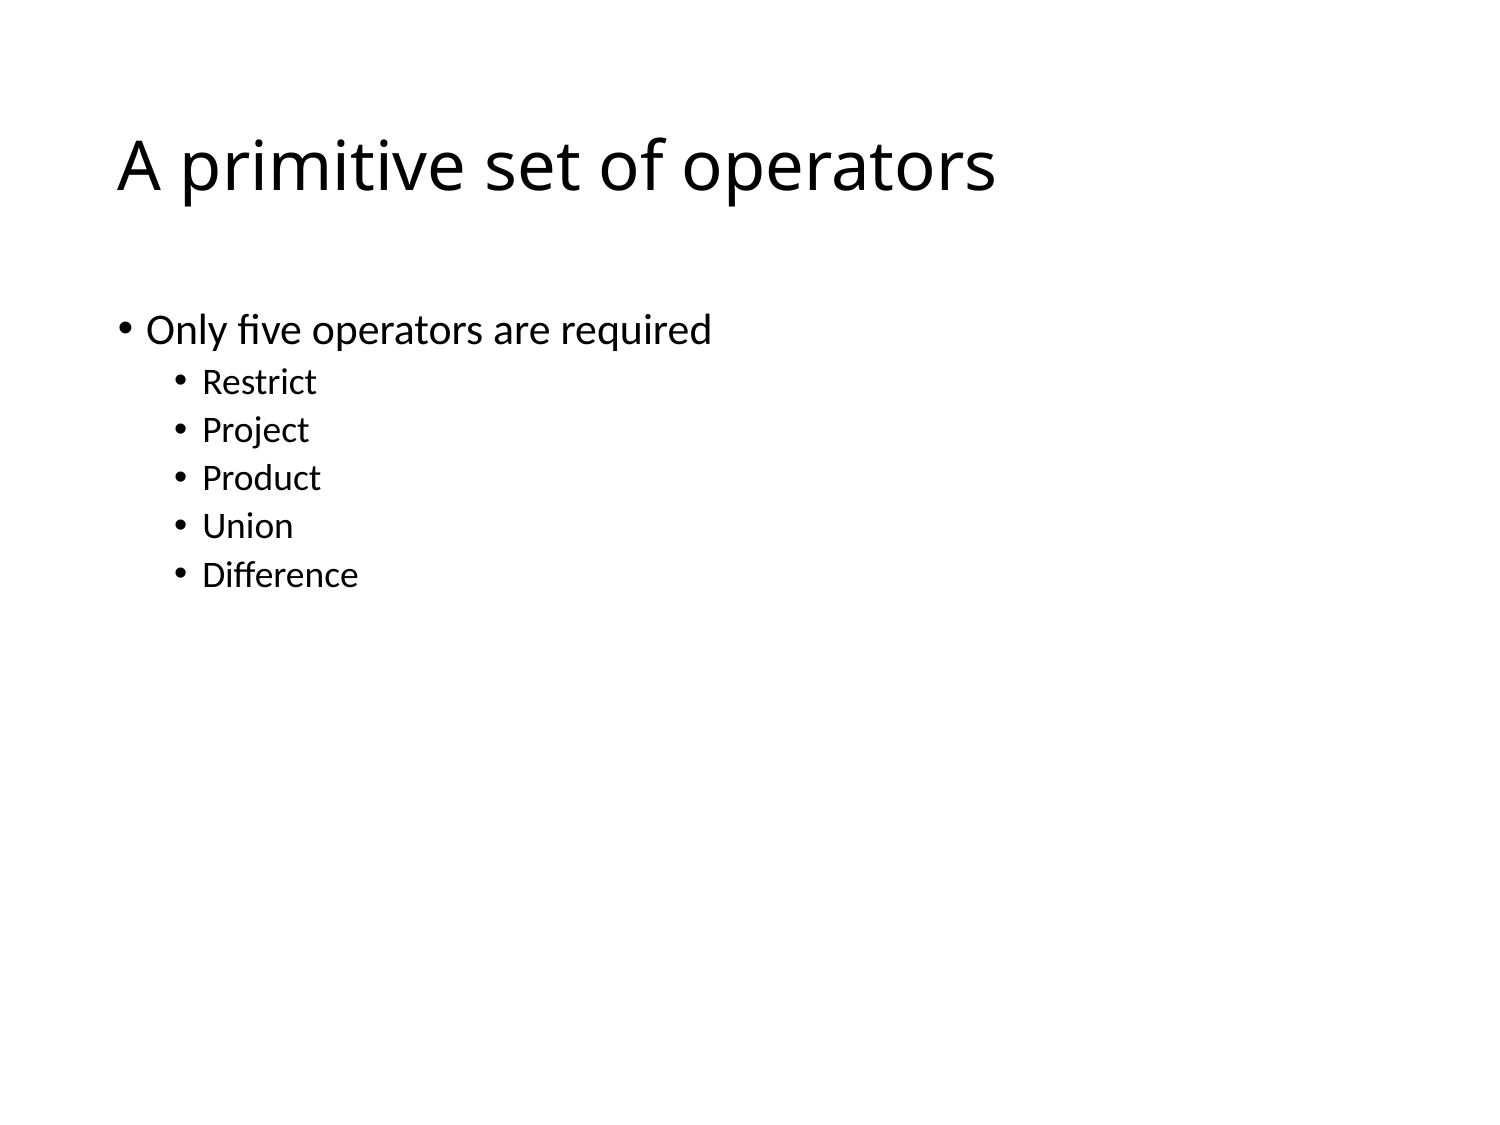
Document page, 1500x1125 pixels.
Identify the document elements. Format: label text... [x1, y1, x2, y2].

title A primitive set of operators [103, 59, 1397, 278]
list Only five operators are required Restrict Project Product Union Difference [103, 299, 1397, 1014]
